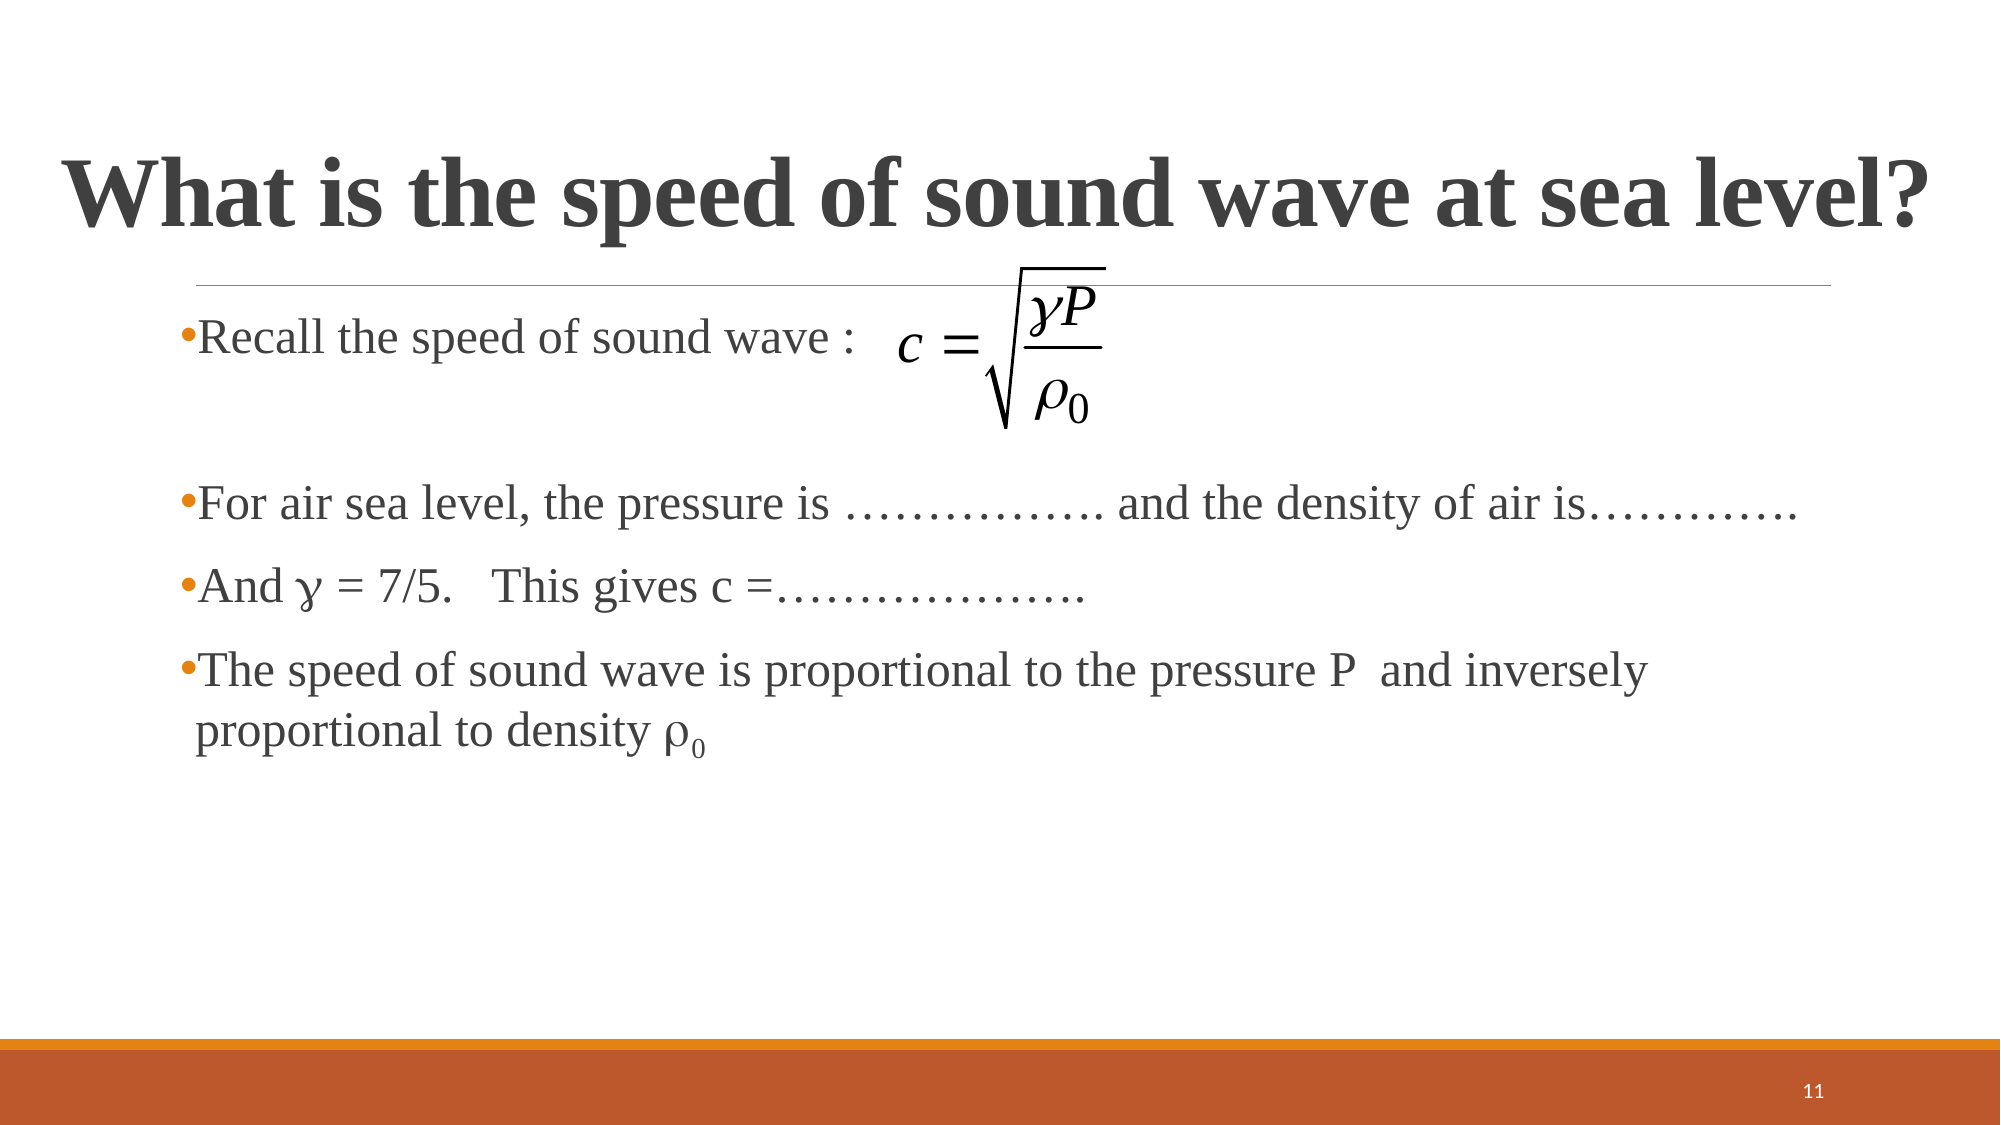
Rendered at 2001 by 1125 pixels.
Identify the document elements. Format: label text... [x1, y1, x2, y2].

list Recall the speed of sound wave : For air sea level, the pressure is ……………. and the density of air is…………. And  = 7/5. This gives c =………………. The speed of sound wave is proportional to the pressure P and inversely proportional to density 0 [180, 302, 1830, 963]
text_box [889, 253, 1121, 442]
title What is the speed of sound wave at sea level? [45, 16, 1965, 255]
slide_number 11 [1624, 1059, 1840, 1120]
